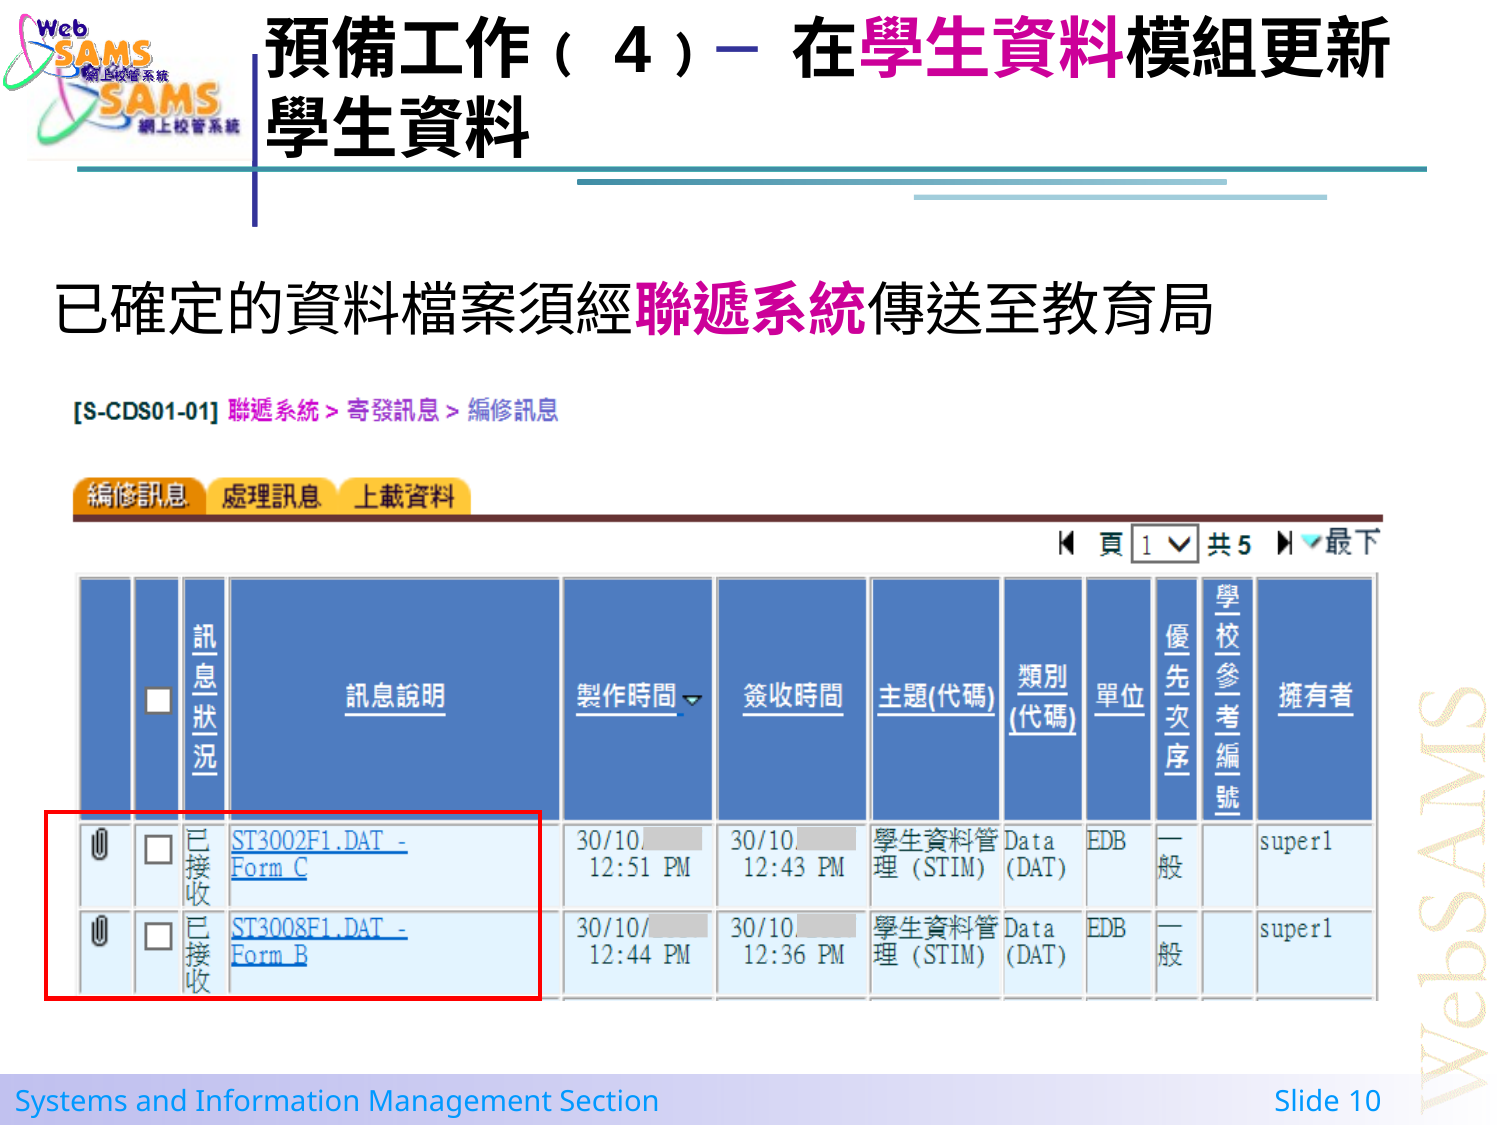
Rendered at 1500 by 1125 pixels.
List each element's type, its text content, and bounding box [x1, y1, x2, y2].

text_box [45, 374, 1394, 1001]
title 已確定的資料檔案須經聯遞系統傳送至教育局 [51, 258, 1402, 343]
picture [1393, 679, 1500, 1074]
picture [0, 8, 253, 161]
text_box 預備工作﹙4﹚─ 在學生資料模組更新學生資料 [264, 0, 1445, 166]
